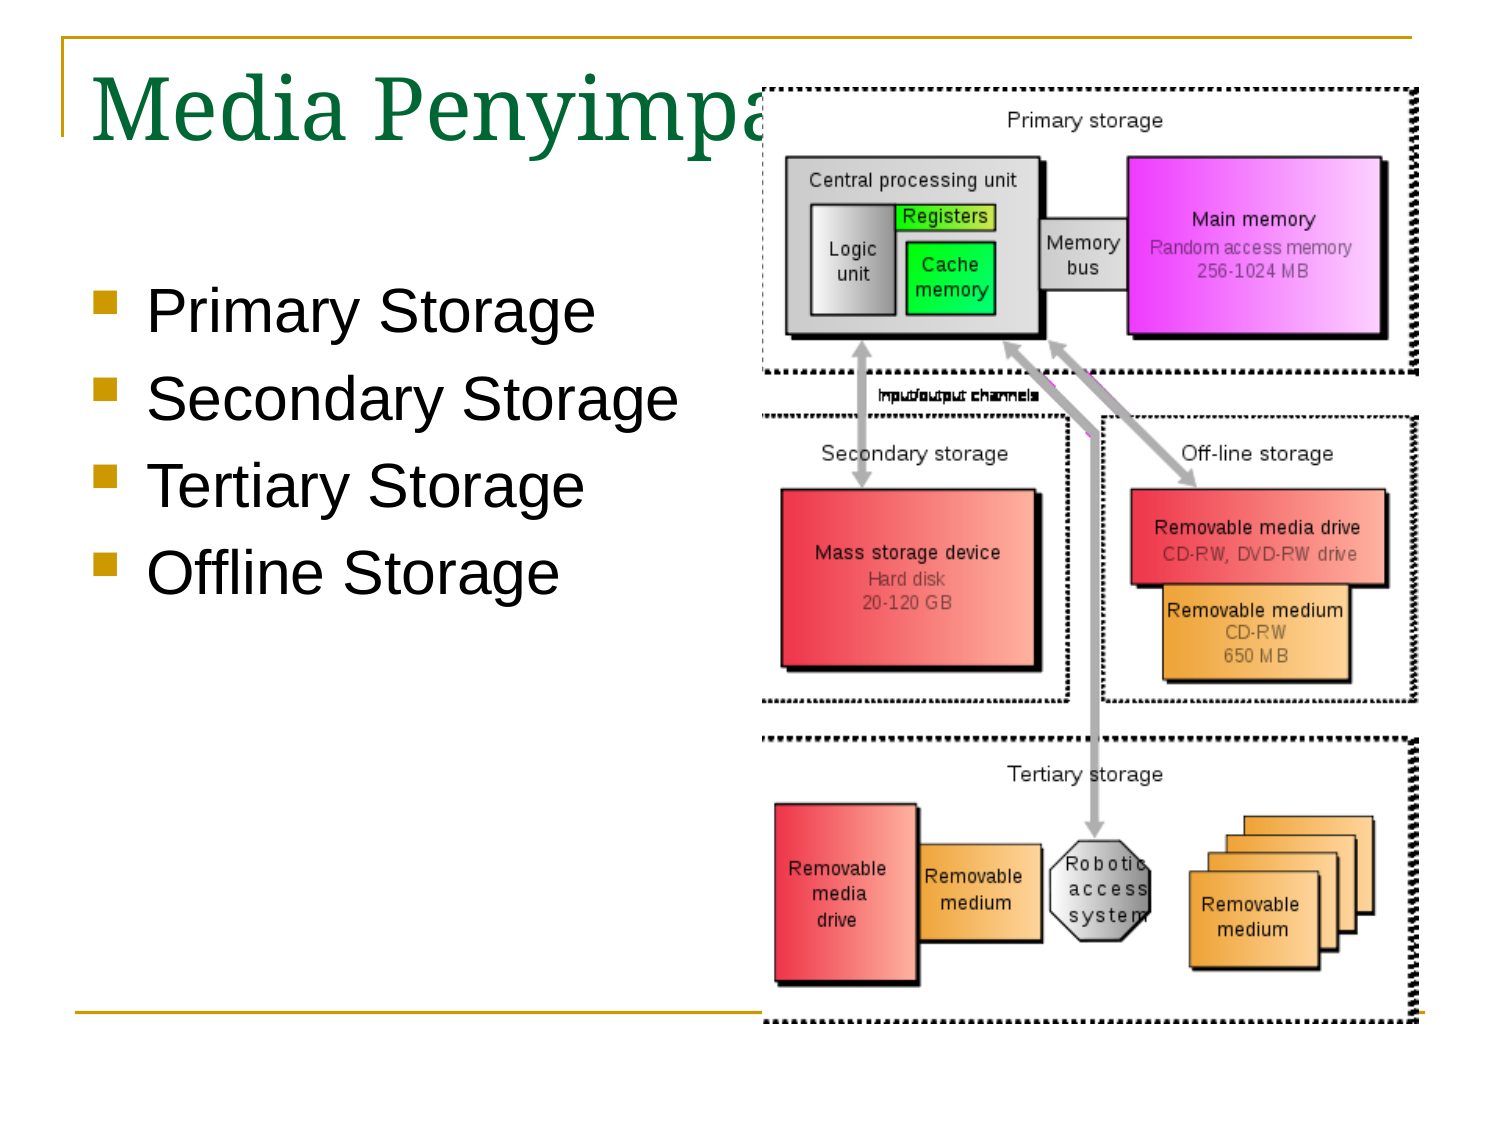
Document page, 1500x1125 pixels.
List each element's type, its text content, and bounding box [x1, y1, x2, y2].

list Primary Storage Secondary Storage Tertiary Storage Offline Storage [74, 262, 757, 1006]
picture [762, 87, 1420, 1024]
title Media Penyimpanan [74, 45, 1426, 233]
